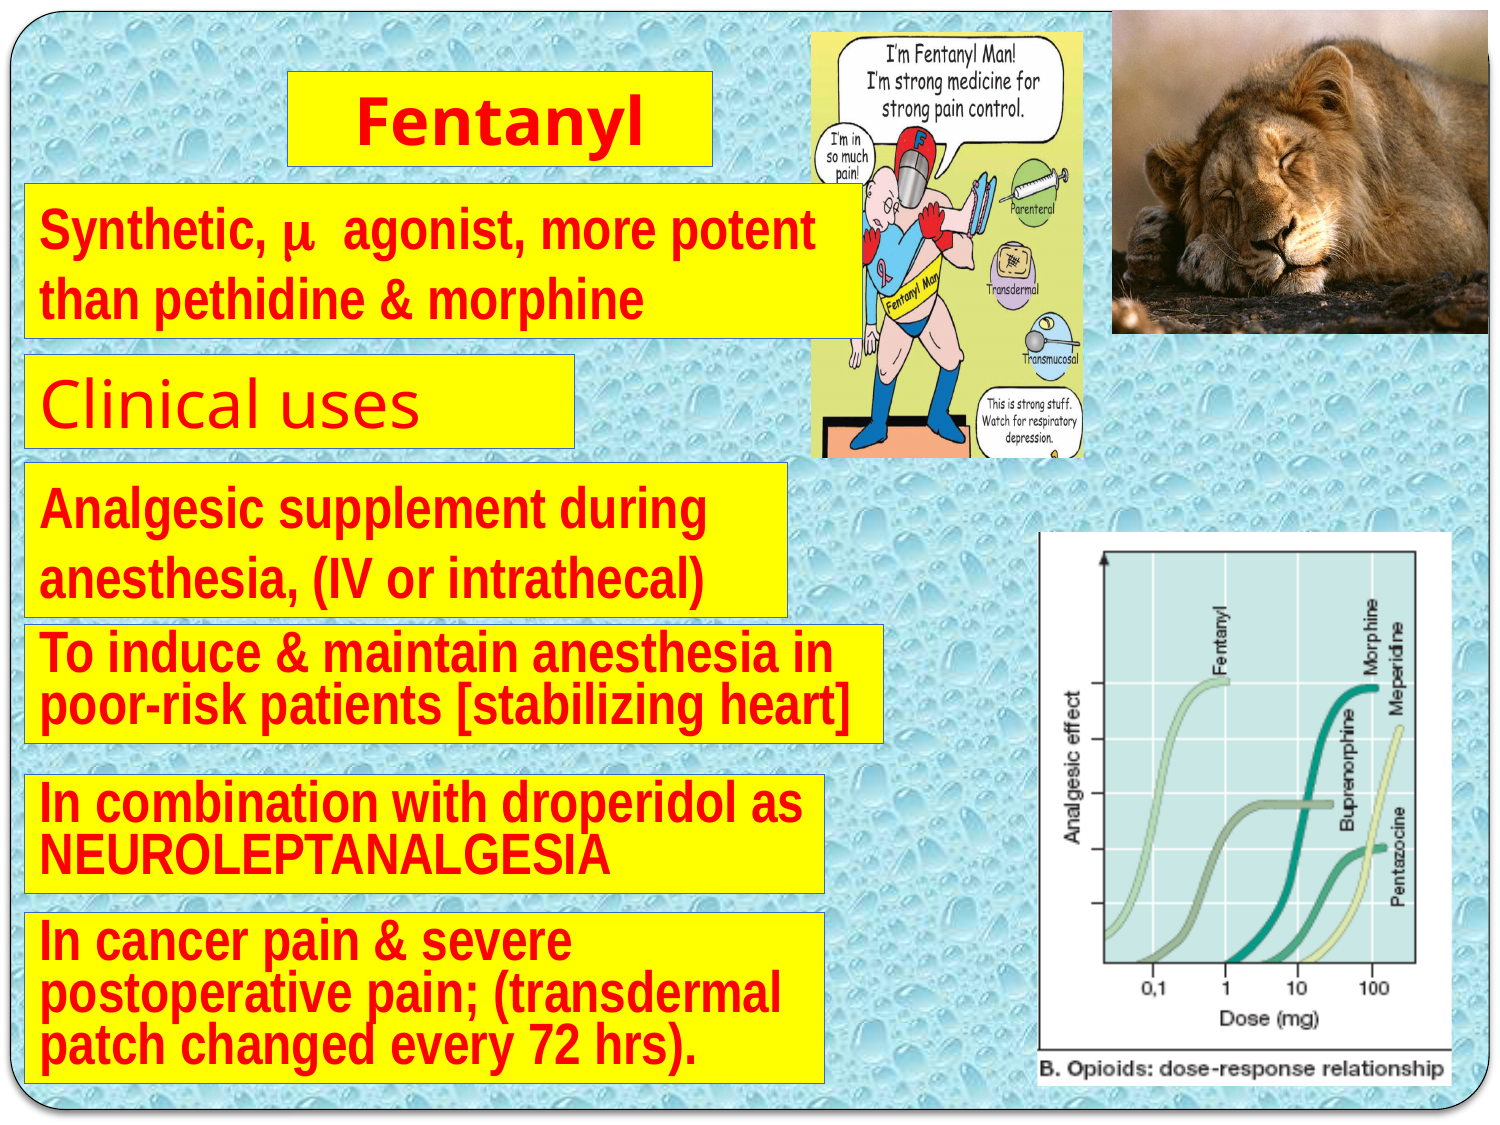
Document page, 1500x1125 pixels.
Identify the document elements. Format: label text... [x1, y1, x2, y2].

text_box In combination with droperidol as NEUROLEPTANALGESIA [24, 774, 825, 894]
text_box Fentanyl [287, 71, 713, 167]
text_box To induce & maintain anesthesia in poor-risk patients [stabilizing heart] [24, 624, 884, 744]
text_box Synthetic, m agonist, more potent than pethidine & morphine [24, 183, 805, 339]
text_box Analgesic supplement during anesthesia, (IV or intrathecal) [24, 462, 788, 618]
picture [12, 10, 1488, 1108]
text_box In cancer pain & severe postoperative pain; (transdermal patch changed every 72 hrs). [24, 912, 825, 1084]
text_box Clinical uses [24, 354, 575, 449]
